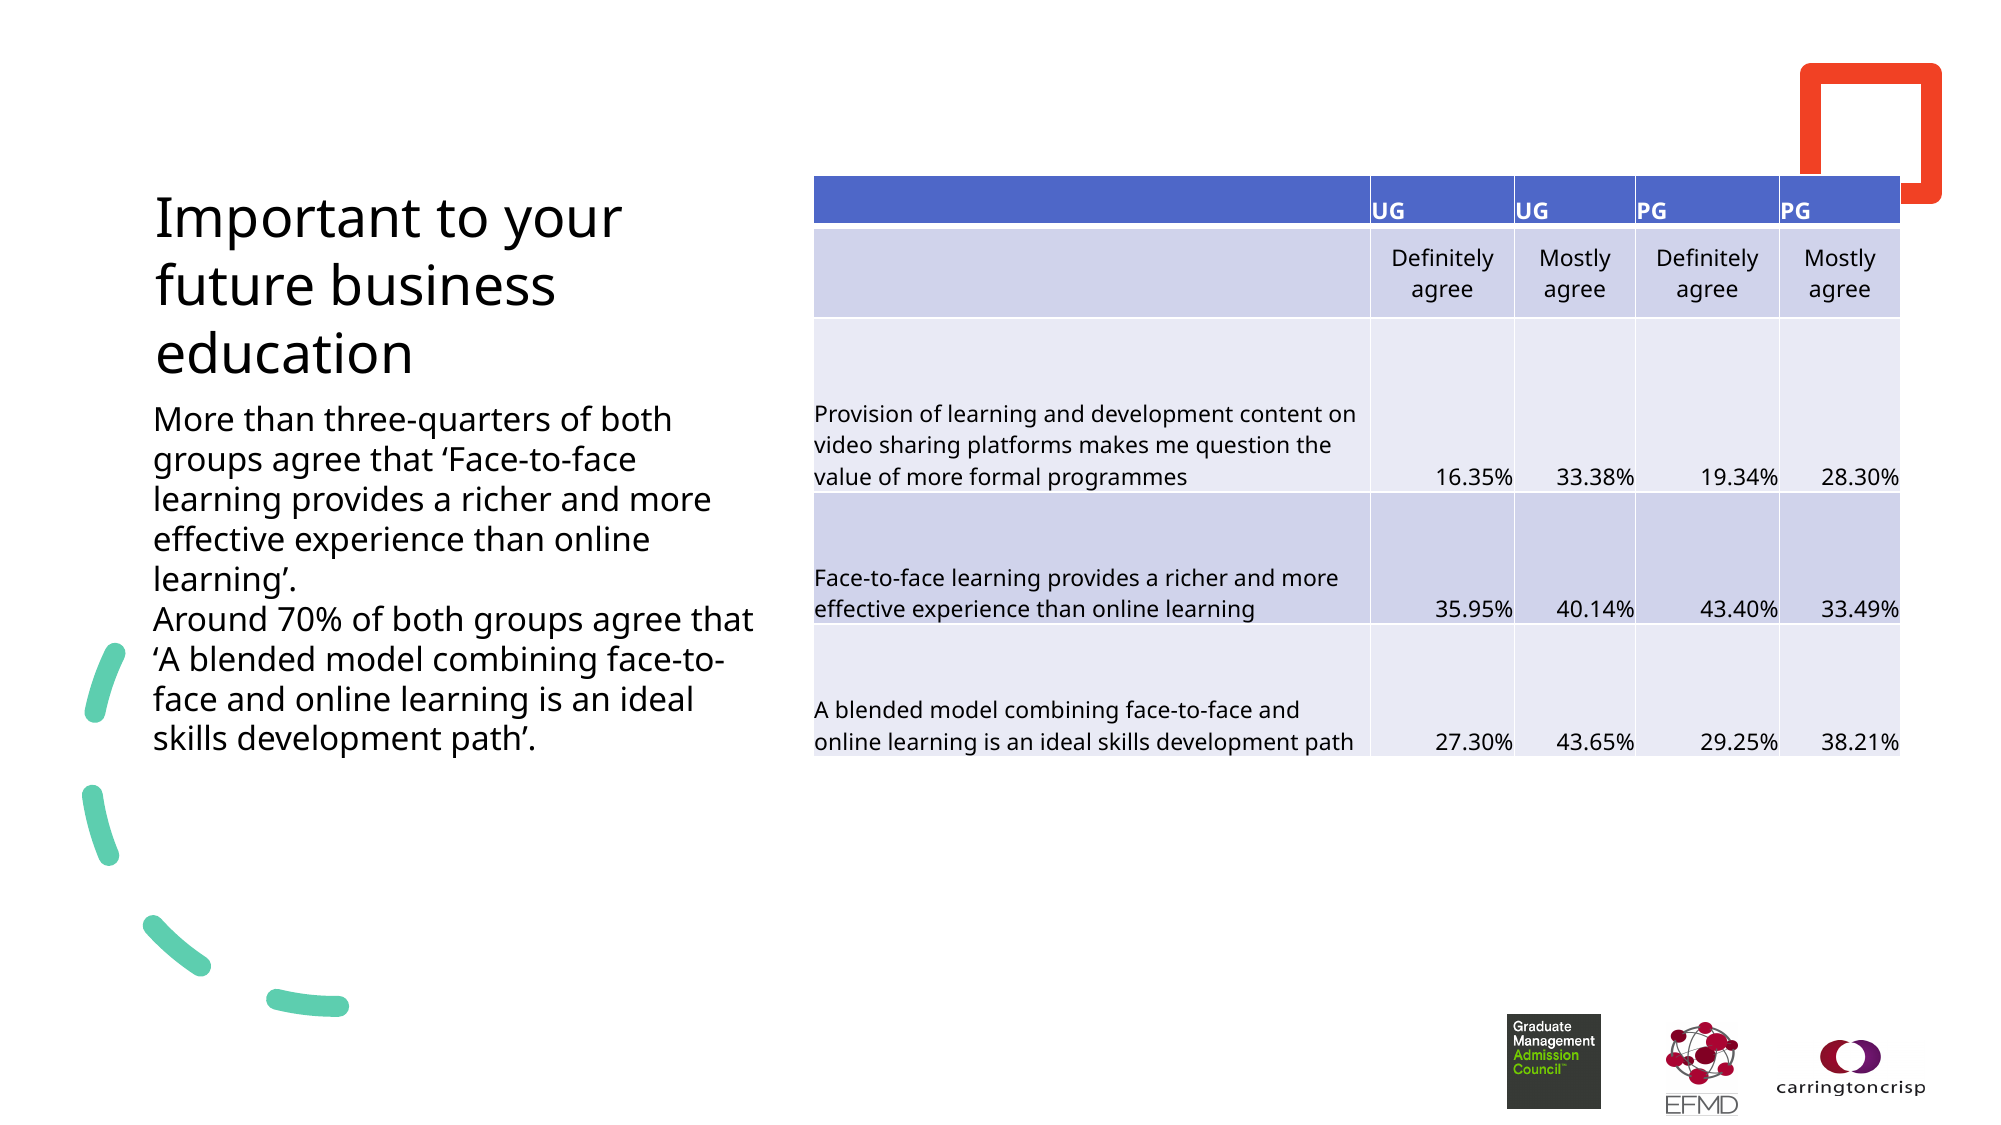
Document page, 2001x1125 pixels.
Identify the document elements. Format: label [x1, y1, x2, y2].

table_cell [814, 319, 1370, 491]
table_cell [1636, 493, 1779, 623]
table_cell [814, 493, 1370, 623]
picture [1507, 1014, 1601, 1109]
table_cell [1371, 625, 1514, 756]
picture [1777, 1040, 1925, 1096]
table_cell [1636, 319, 1779, 491]
table_header [1636, 176, 1779, 223]
table_cell [1515, 319, 1635, 491]
table_cell [1371, 229, 1514, 317]
table_cell [814, 625, 1370, 756]
table_header [1780, 176, 1900, 223]
title [140, 175, 796, 398]
table_cell [1780, 625, 1900, 756]
table_cell [1636, 229, 1779, 317]
table_cell [1371, 319, 1514, 491]
table_cell [814, 229, 1370, 317]
table_cell [1636, 625, 1779, 756]
table_header [1371, 176, 1514, 223]
table_cell [1515, 229, 1635, 317]
table_cell [1515, 625, 1635, 756]
table_cell [1371, 493, 1514, 623]
table_header [814, 176, 1370, 223]
picture [1666, 1022, 1738, 1116]
table_header [1515, 176, 1635, 223]
table_cell [1780, 493, 1900, 623]
text_box [0, 0, 2000, 1125]
table_cell [1780, 229, 1900, 317]
table_cell [1515, 493, 1635, 623]
table_cell [1780, 319, 1900, 491]
